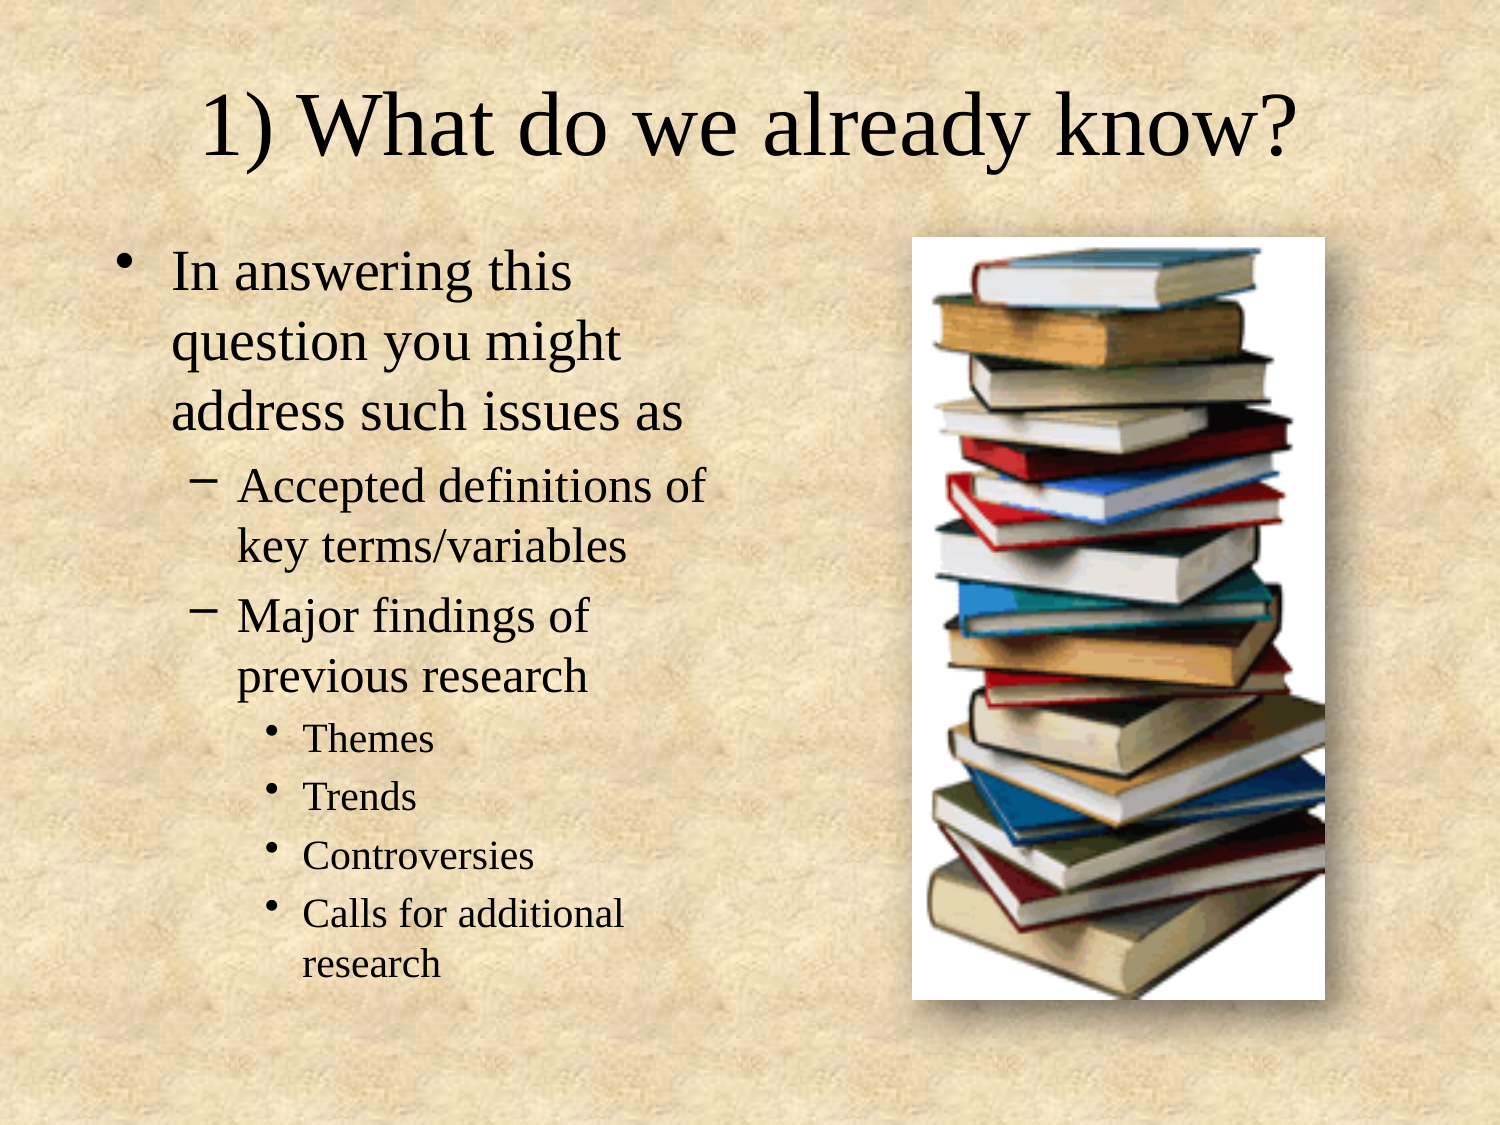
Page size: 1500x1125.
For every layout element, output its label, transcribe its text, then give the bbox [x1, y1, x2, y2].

list In answering this question you might address such issues as Accepted definitions of key terms/variables Major findings of previous research Themes Trends Controversies Calls for additional research [99, 224, 726, 1038]
picture [0, 0, 1500, 1125]
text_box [912, 237, 1325, 1001]
title 1) What do we already know? [112, 24, 1388, 213]
